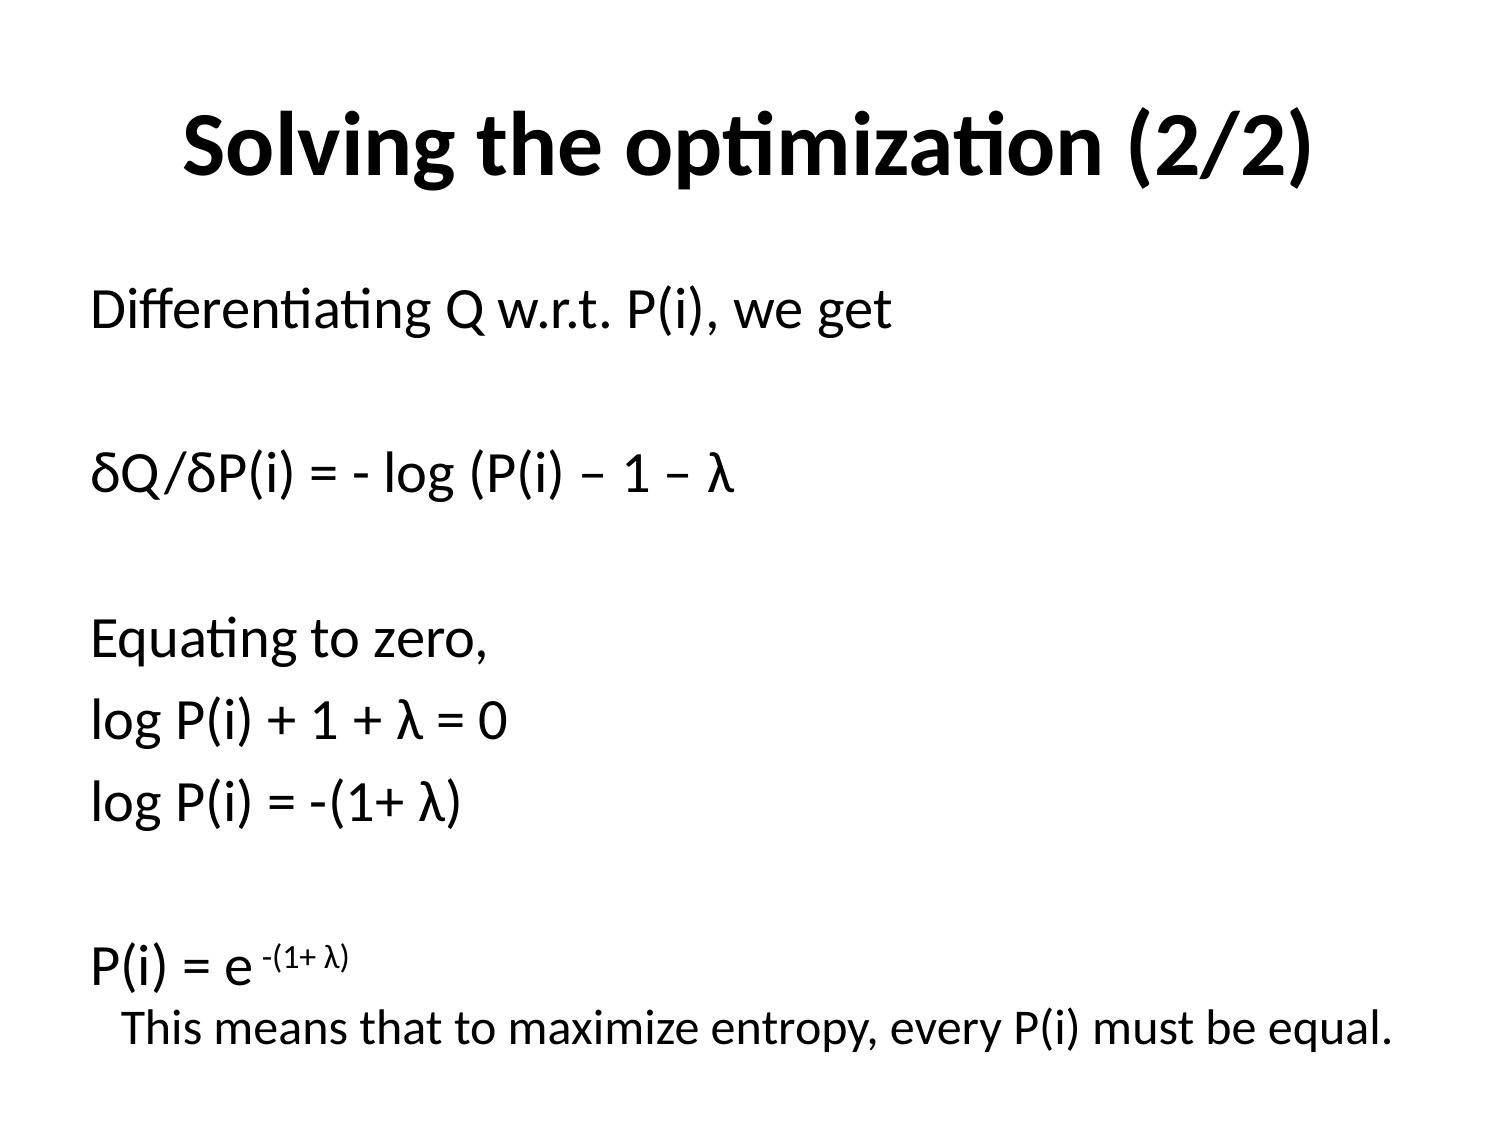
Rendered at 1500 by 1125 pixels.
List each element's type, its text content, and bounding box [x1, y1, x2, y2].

title Solving the optimization (2/2) [75, 45, 1425, 233]
list Differentiating Q w.r.t. P(i), we get δQ/δP(i) = - log (P(i) – 1 – λ Equating to zero, log P(i) + 1 + λ = 0 log P(i) = -(1+ λ) P(i) = e -(1+ λ) [75, 262, 1425, 1005]
text_box This means that to maximize entropy, every P(i) must be equal. [106, 987, 1409, 1063]
